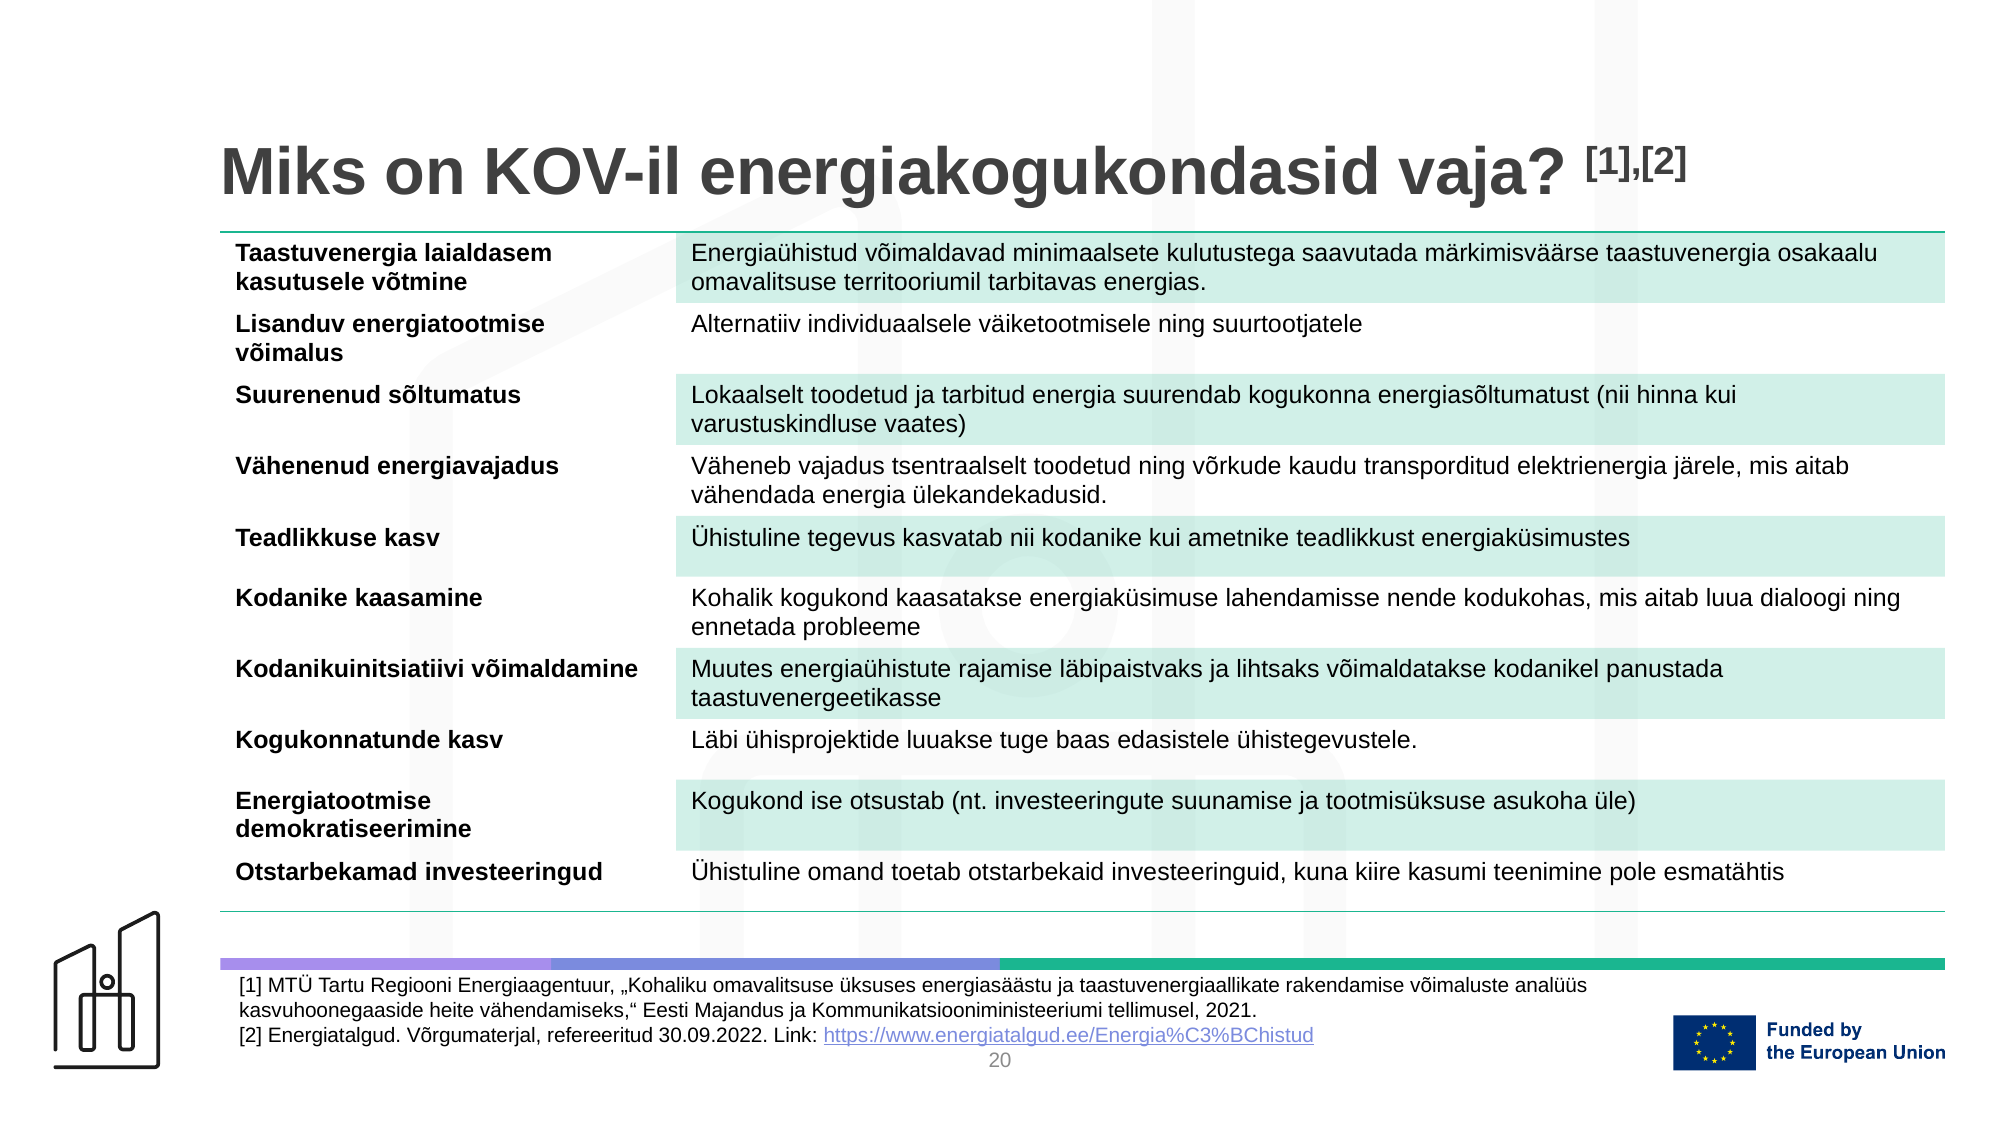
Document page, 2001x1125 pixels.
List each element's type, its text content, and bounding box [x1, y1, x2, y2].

table_cell Kogukonnatunde kasv [220, 719, 676, 780]
table_header Taastuvenergia laialdasem kasutusele võtmine [220, 233, 676, 303]
text_box [1] MTÜ Tartu Regiooni Energiaagentuur, „Kohaliku omavalitsuse üksuses energiasäästu ja taastuvenergiaallikate rakendamise võimaluste analüüs kasvuhoonegaaside heite vähendamiseks,“ Eesti Majandus ja Kommunikatsiooniministeeriumi tellimusel, 2021. [2] Energiatalgud. Võrgumaterjal, refereeritud 30.09.2022. Link: https://www.energiatalgud.ee/Energia%C3%BChistud [224, 964, 1666, 1054]
table_cell Muutes energiaühistute rajamise läbipaistvaks ja lihtsaks võimaldatakse kodanikel panustada taastuvenergeetikasse [676, 648, 1945, 719]
table_header Energiaühistud võimaldavad minimaalsete kulutustega saavutada märkimisväärse taastuvenergia osakaalu omavalitsuse territooriumil tarbitavas energias. [676, 233, 1945, 303]
table_cell Lokaalselt toodetud ja tarbitud energia suurendab kogukonna energiasõltumatust (nii hinna kui varustuskindluse vaates) [676, 374, 1945, 445]
table_cell Teadlikkuse kasv [220, 516, 676, 577]
table_cell Kodanike kaasamine [220, 577, 676, 648]
table_cell Vähenenud energiavajadus [220, 445, 676, 516]
table_cell Ühistuline omand toetab otstarbekaid investeeringuid, kuna kiire kasumi teenimine pole esmatähtis [676, 851, 1945, 911]
table_cell Energiatootmise demokratiseerimine [220, 780, 676, 851]
table_cell Otstarbekamad investeeringud [220, 851, 676, 911]
table_cell Lisanduv energiatootmise võimalus [220, 303, 676, 374]
table_cell Läbi ühisprojektide luuakse tuge baas edasistele ühistegevustele. [676, 719, 1945, 780]
table_cell Ühistuline tegevus kasvatab nii kodanike kui ametnike teadlikkust energiaküsimustes [676, 516, 1945, 577]
table_cell Alternatiiv individuaalsele väiketootmisele ning suurtootjatele [676, 303, 1945, 374]
table_cell Suurenenud sõltumatus [220, 374, 676, 445]
title Miks on KOV-il energiakogukondasid vaja? [1],[2] [220, 137, 1875, 231]
table_cell Väheneb vajadus tsentraalselt toodetud ning võrkude kaudu transporditud elektrienergia järele, mis aitab vähendada energia ülekandekadusid. [676, 445, 1945, 516]
table_cell Kogukond ise otsustab (nt. investeeringute suunamise ja tootmisüksuse asukoha üle) [676, 780, 1945, 851]
slide_number 20 [917, 1054, 1083, 1071]
table_cell Kodanikuinitsiatiivi võimaldamine [220, 648, 676, 719]
table_cell Kohalik kogukond kaasatakse energiaküsimuse lahendamisse nende kodukohas, mis aitab luua dialoogi ning ennetada probleeme [676, 577, 1945, 648]
